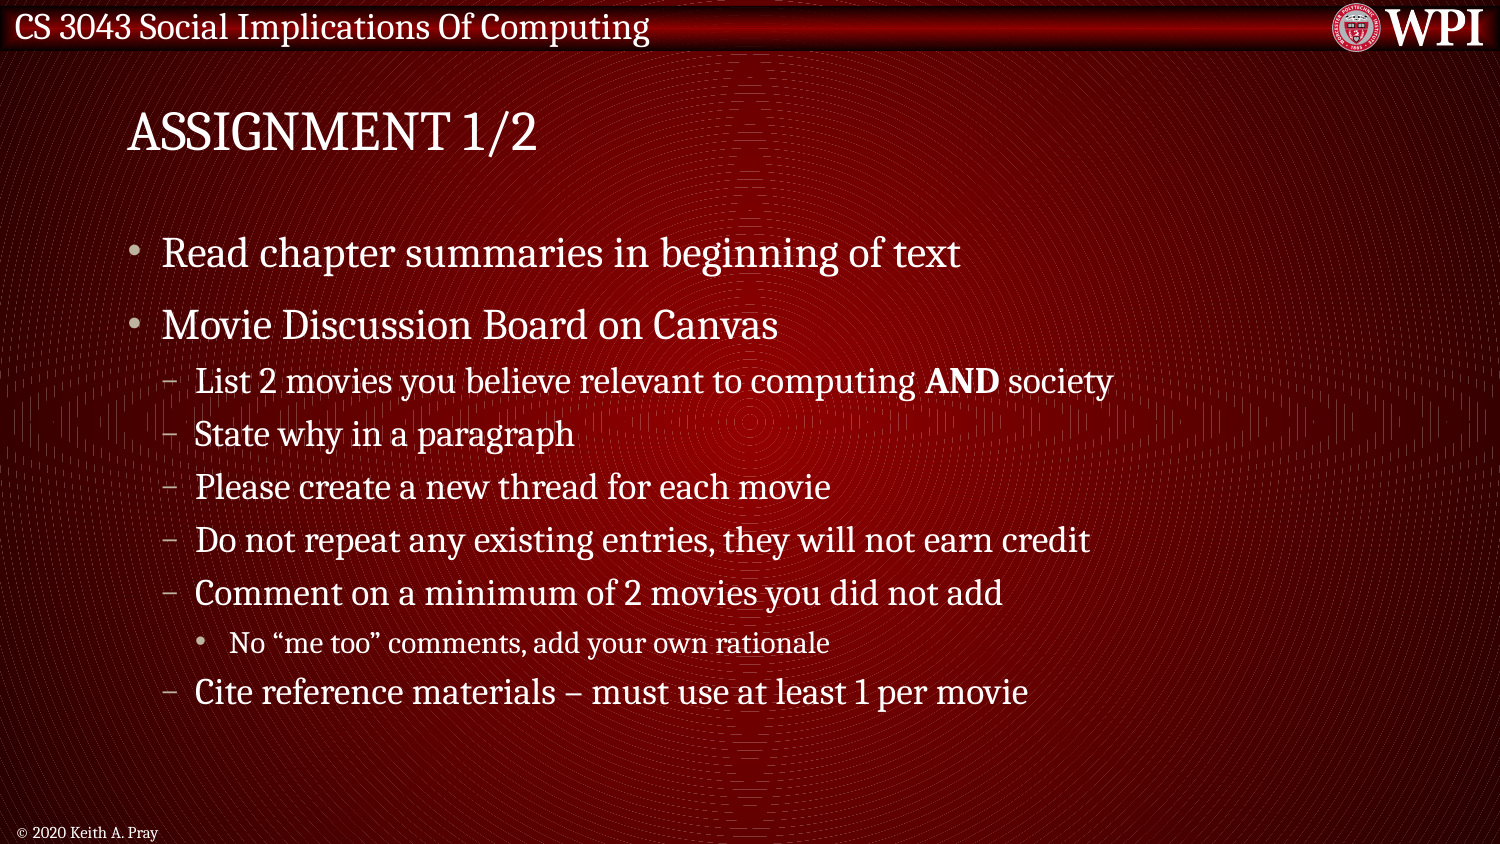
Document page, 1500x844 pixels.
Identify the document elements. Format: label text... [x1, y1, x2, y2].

picture [1332, 3, 1483, 52]
list Read chapter summaries in beginning of text Movie Discussion Board on Canvas List 2 movies you believe relevant to computing AND society State why in a paragraph Please create a new thread for each movie Do not repeat any existing entries, they will not earn credit Comment on a minimum of 2 movies you did not add No “me too” comments, add your own rationale Cite reference materials – must use at least 1 per movie [112, 221, 1388, 772]
footer © 2020 Keith A. Pray [0, 819, 913, 844]
title Assignment 1/2 [112, 59, 1388, 210]
